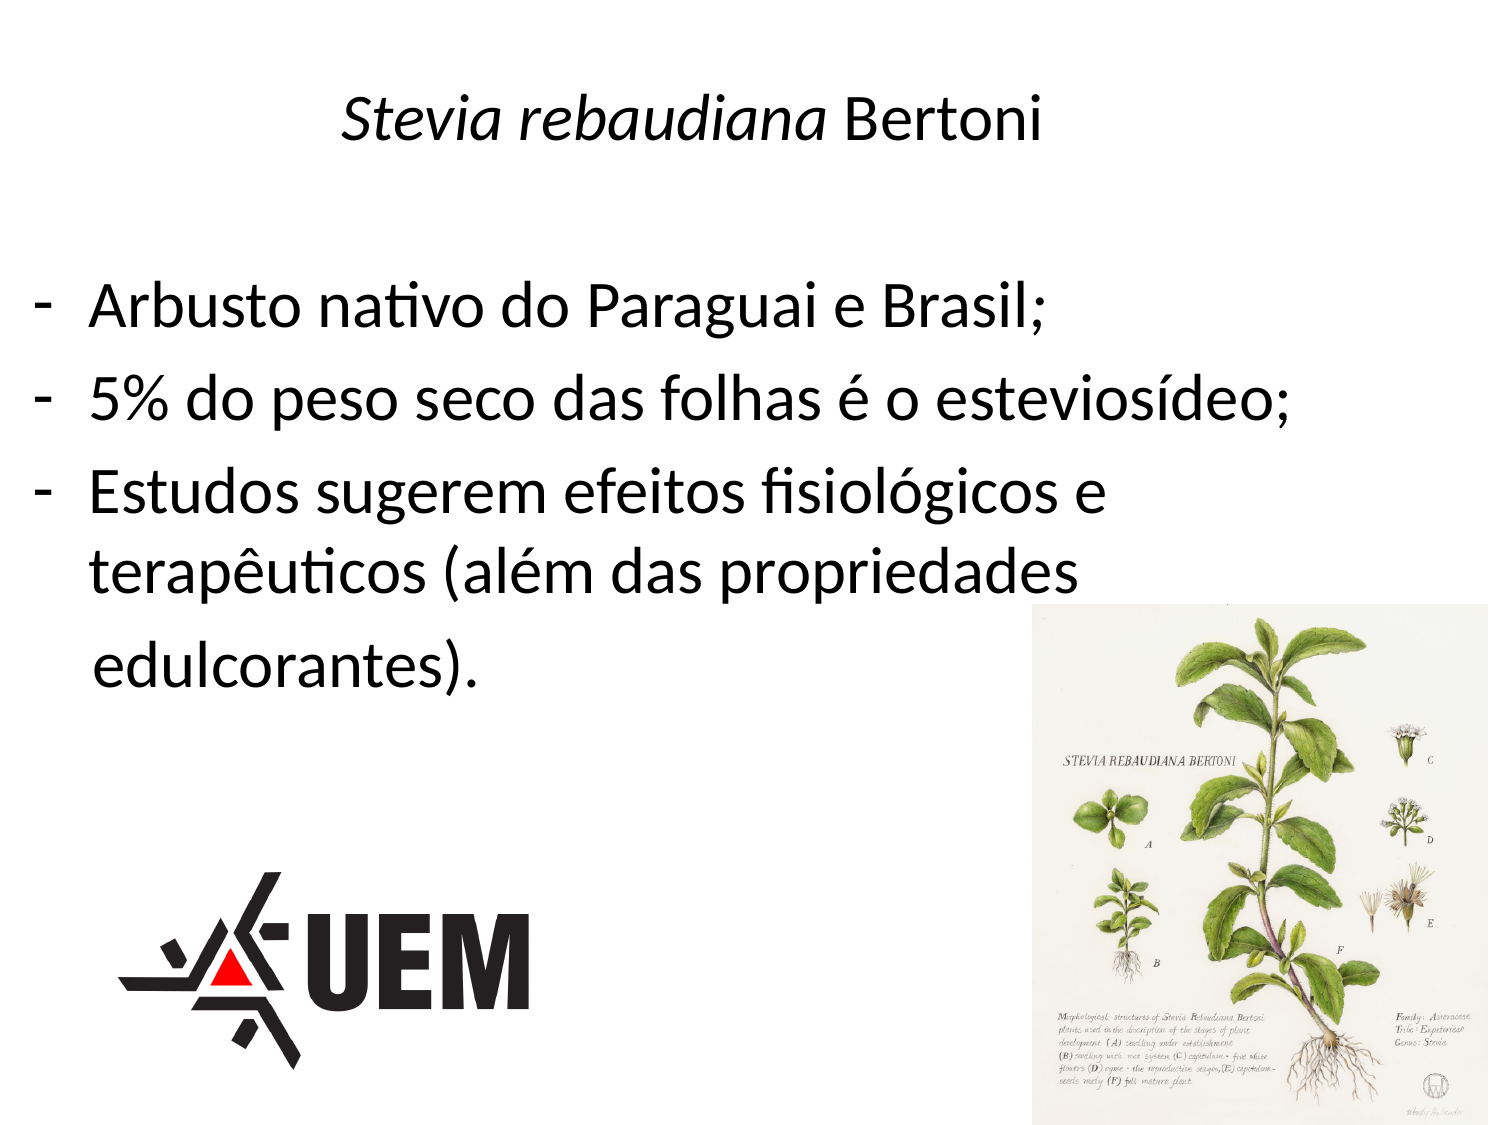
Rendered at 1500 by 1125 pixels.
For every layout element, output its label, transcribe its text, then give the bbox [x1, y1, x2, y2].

picture [86, 839, 579, 1094]
list Stevia rebaudiana Bertoni Arbusto nativo do Paraguai e Brasil; 5% do peso seco das folhas é o esteviosídeo; Estudos sugerem efeitos fisiológicos e terapêuticos (além das propriedades edulcorantes). [17, 66, 1368, 809]
picture [1032, 604, 1489, 1125]
